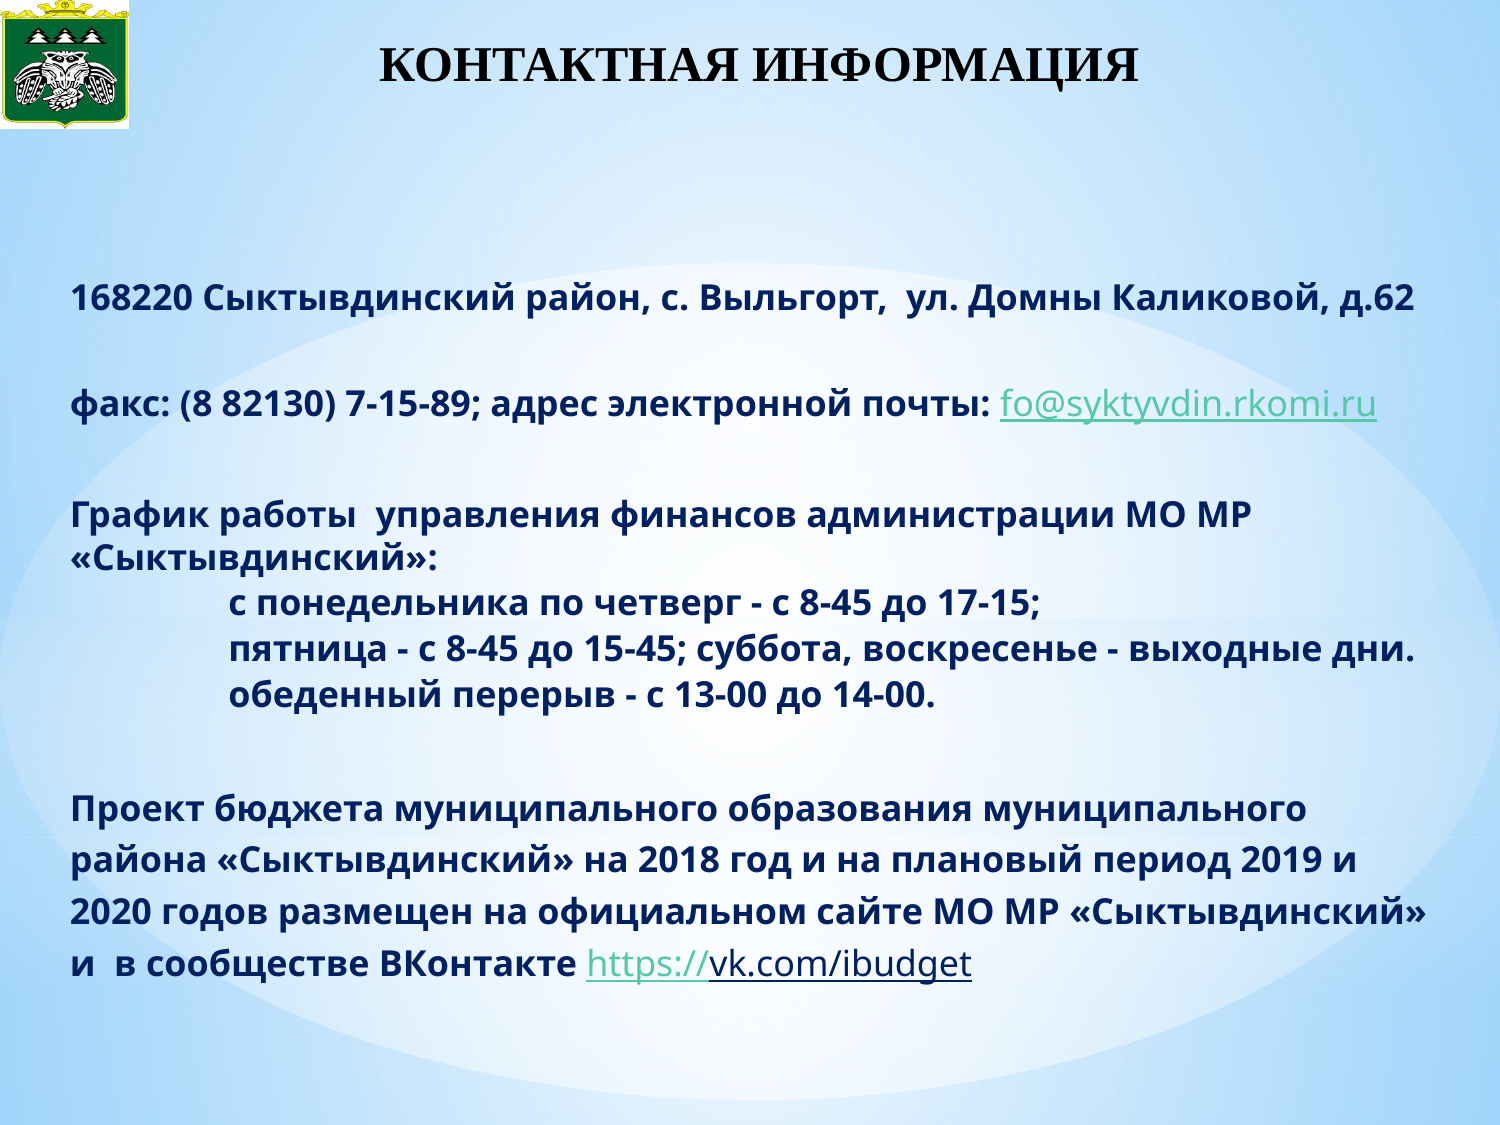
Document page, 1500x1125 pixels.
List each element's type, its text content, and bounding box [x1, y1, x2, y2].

picture [0, 0, 130, 130]
title КОНТАКТНАЯ ИНФОРМАЦИЯ [46, 23, 1472, 161]
list 168220 Сыктывдинский район, с. Выльгорт, ул. Домны Каликовой, д.62 факс: (8 82130) 7-15-89; адрес электронной почты: fo@syktyvdin.rkomi.ru График работы управления финансов администрации МО МР «Сыктывдинский»: с понедельника по четверг - с 8-45 до 17-15; пятница - с 8-45 до 15-45; суббота, воскресенье - выходные дни. обеденный перерыв - с 13-00 до 14-00. Проект бюджета муниципального образования муниципального района «Сыктывдинский» на 2018 год и на плановый период 2019 и 2020 годов размещен на официальном сайте МО МР «Сыктывдинский» и в сообществе ВКонтакте https://vk.com/ibudget [46, 152, 1444, 1079]
